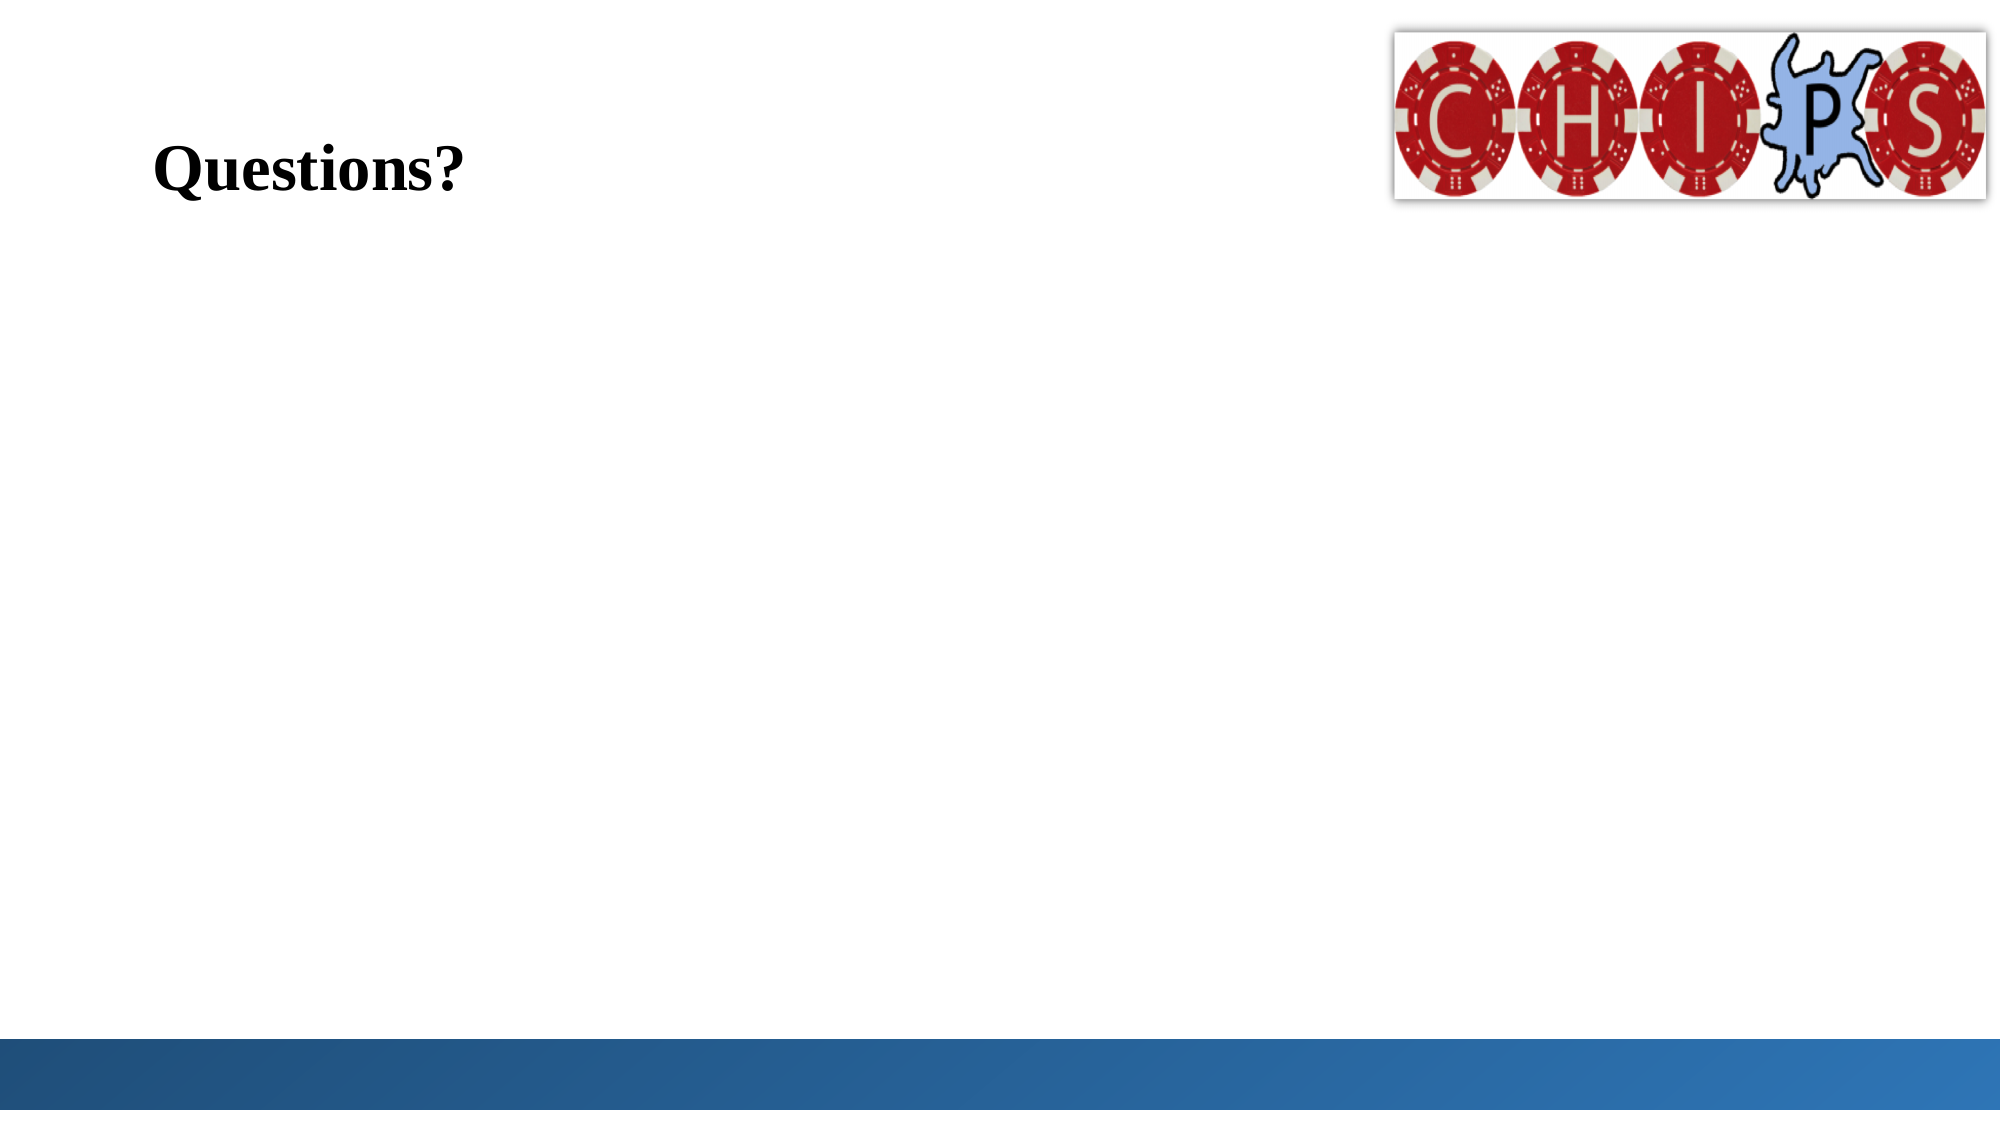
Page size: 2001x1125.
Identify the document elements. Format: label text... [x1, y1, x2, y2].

picture [1381, 15, 2000, 217]
title Questions? [137, 59, 1863, 278]
